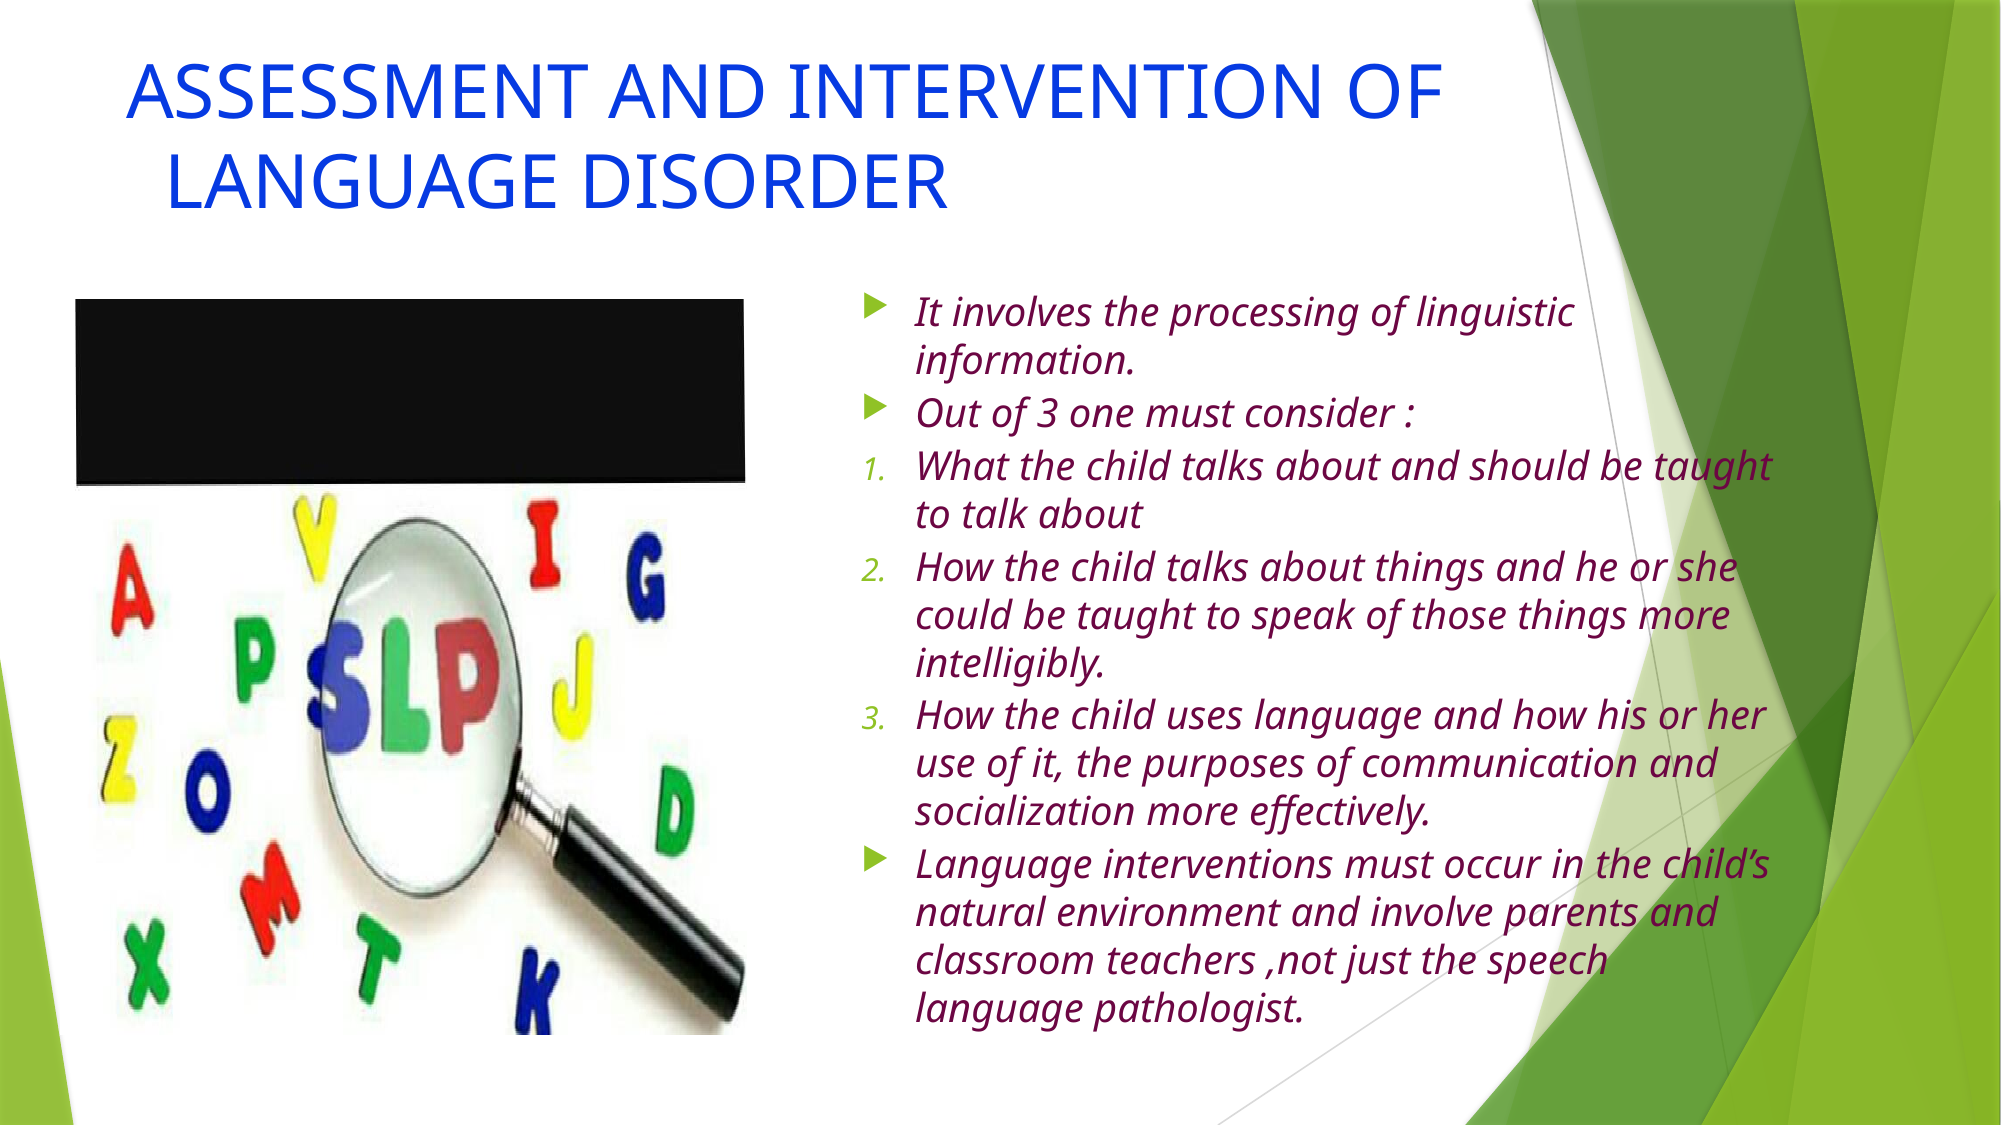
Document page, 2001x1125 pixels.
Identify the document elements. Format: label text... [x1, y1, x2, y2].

list It involves the processing of linguistic information. Out of 3 one must consider : What the child talks about and should be taught to talk about How the child talks about things and he or she could be taught to speak of those things more intelligibly. How the child uses language and how his or her use of it, the purposes of communication and socialization more effectively. Language interventions must occur in the child’s natural environment and involve parents and classroom teachers ,not just the speech language pathologist. [846, 279, 1798, 1053]
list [59, 299, 748, 1035]
title ASSESSMENT AND INTERVENTION OF LANGUAGE DISORDER [111, 35, 1522, 240]
